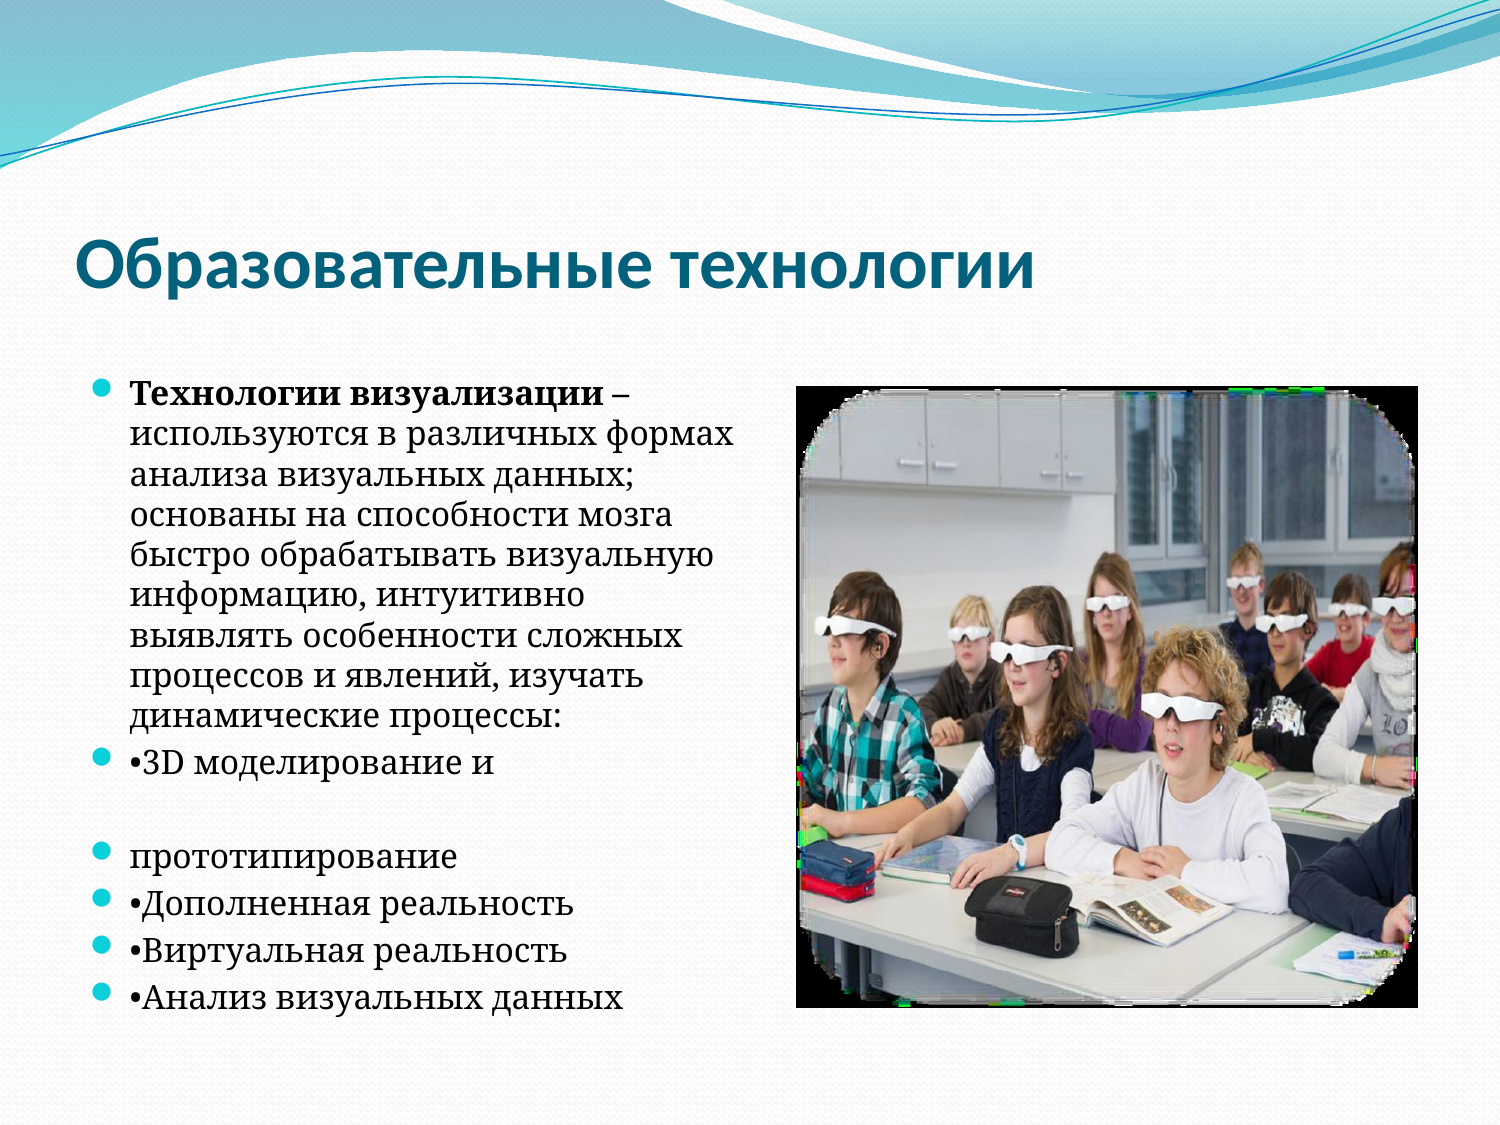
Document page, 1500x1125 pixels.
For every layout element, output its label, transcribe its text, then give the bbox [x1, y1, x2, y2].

title Образовательные технологии [75, 115, 1425, 303]
picture [796, 386, 1419, 1008]
list Технологии визуализации – используются в различных формах анализа визуальных данных; основаны на способности мозга быстро обрабатывать визуальную информацию, интуитивно выявлять особенности сложных процессов и явлений, изучать динамические процессы: •3D моделирование и прототипирование •Дополненная реальность •Виртуальная реальность •Анализ визуальных данных [75, 317, 750, 1038]
